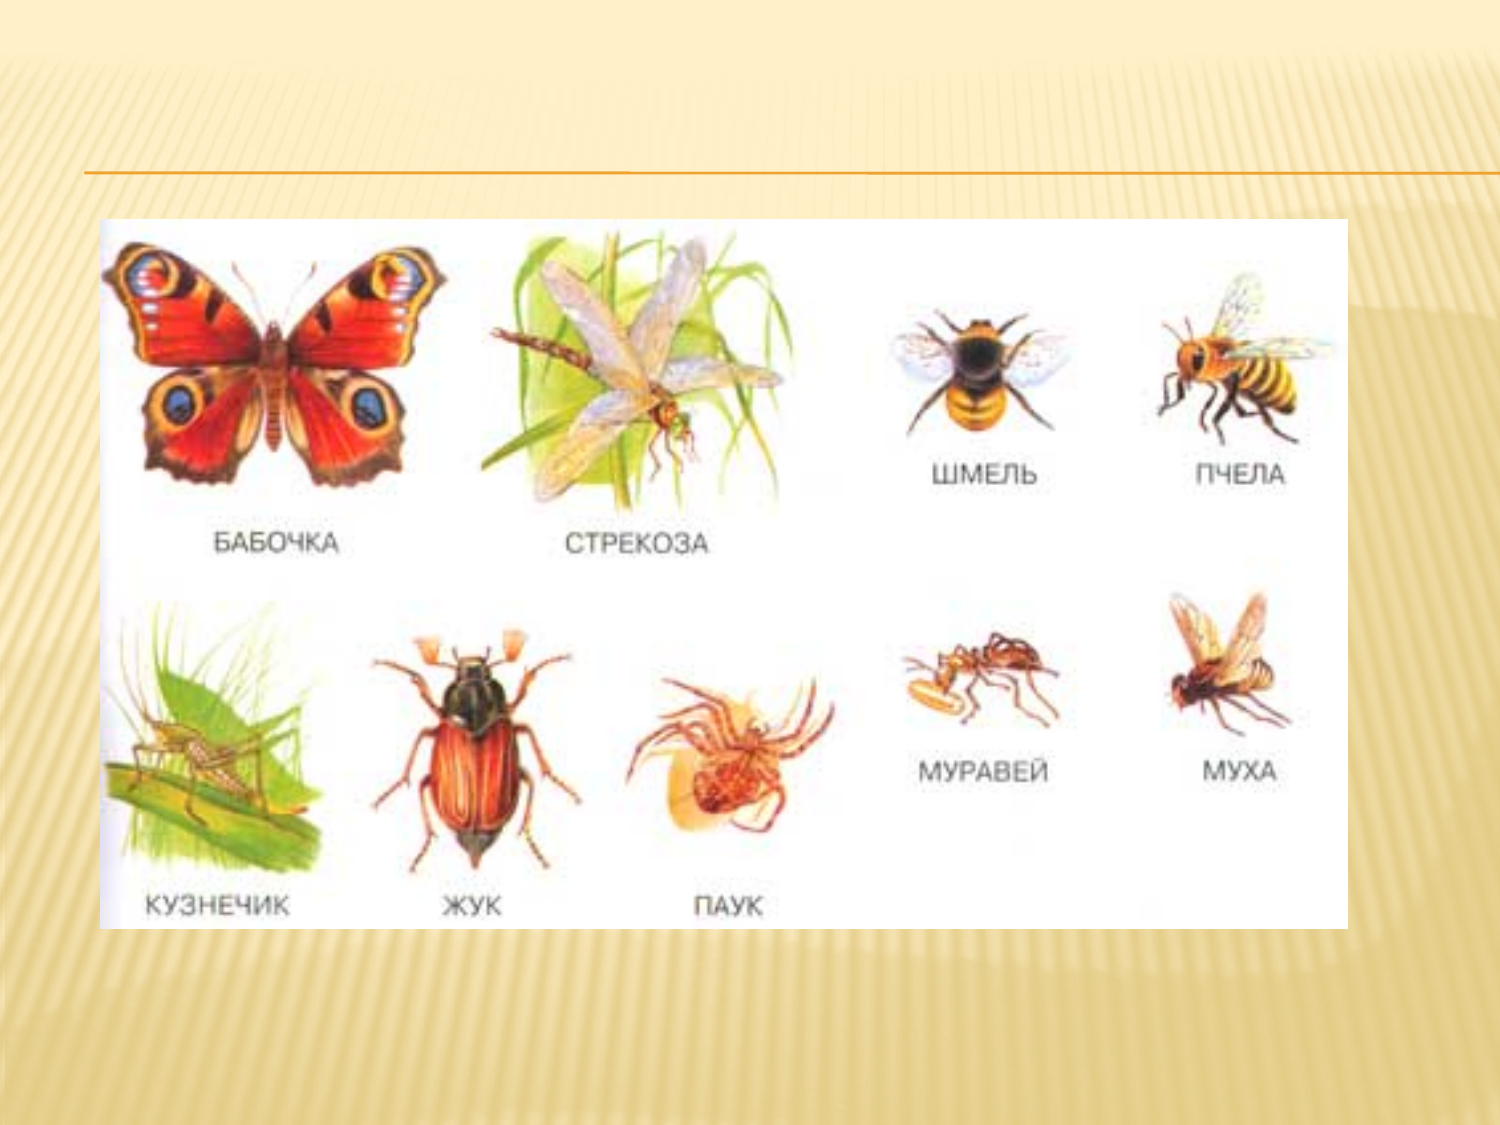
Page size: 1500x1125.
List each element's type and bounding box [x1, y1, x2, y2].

list [99, 219, 1349, 929]
